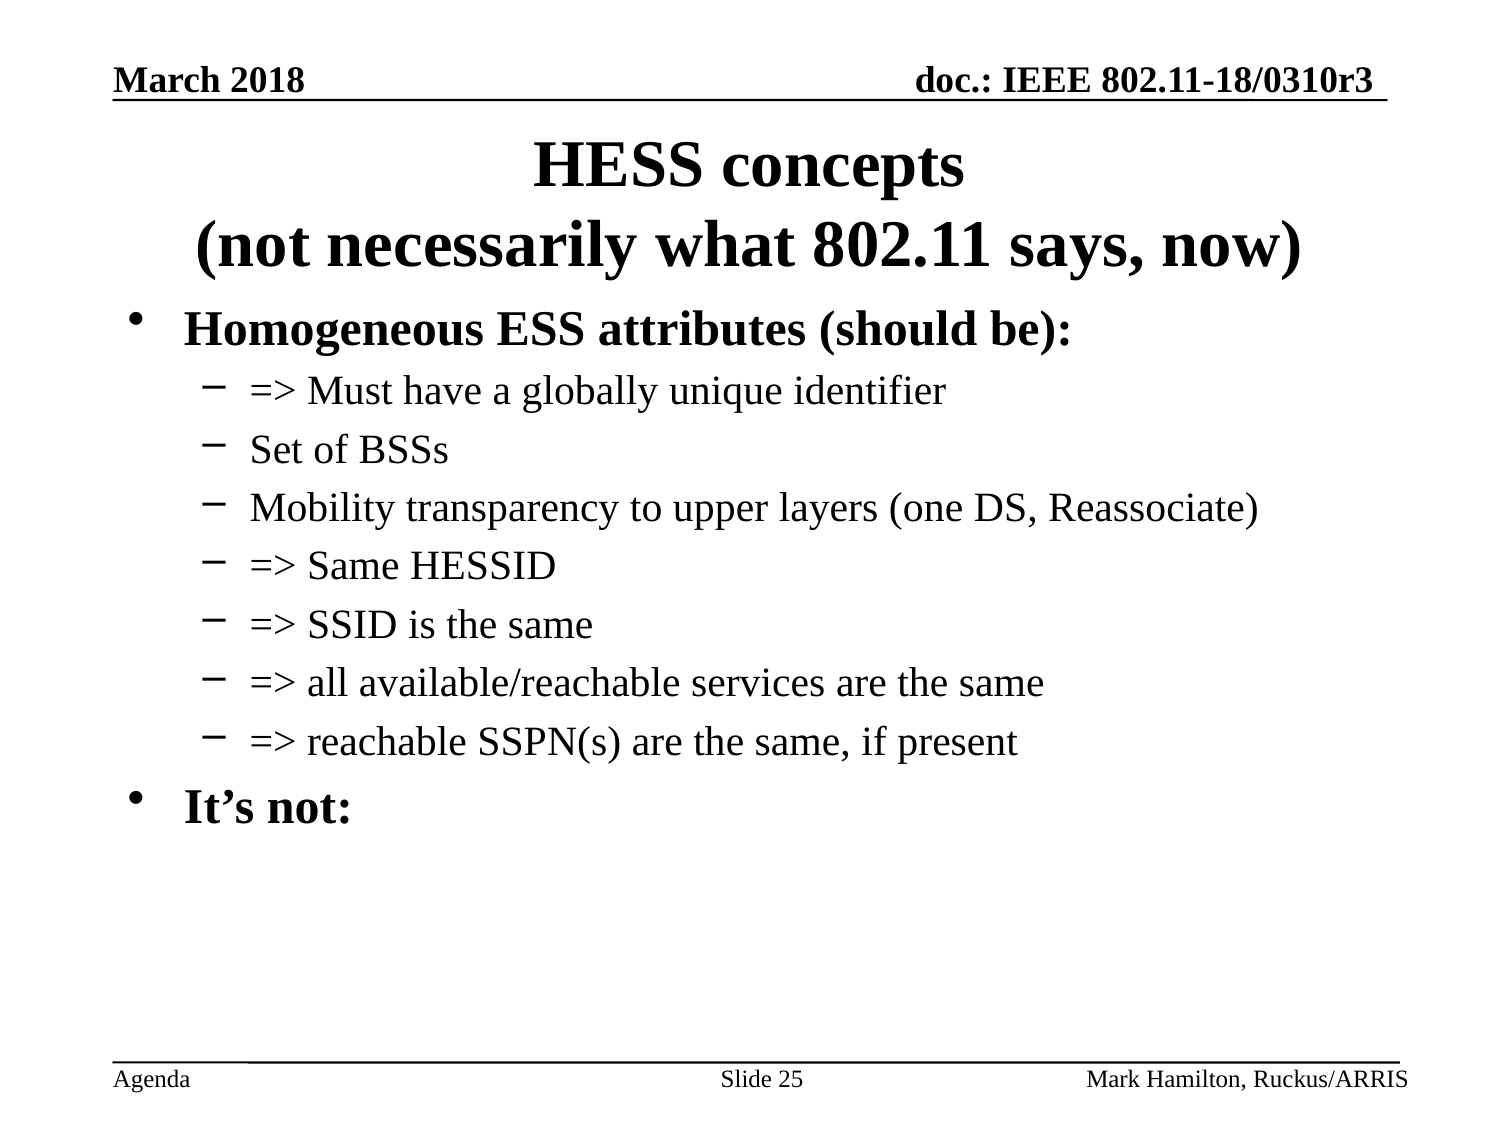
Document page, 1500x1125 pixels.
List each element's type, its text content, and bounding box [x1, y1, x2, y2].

list Homogeneous ESS attributes (should be): => Must have a globally unique identifier Set of BSSs Mobility transparency to upper layers (one DS, Reassociate) => Same HESSID => SSID is the same => all available/reachable services are the same => reachable SSPN(s) are the same, if present It’s not: [112, 287, 1388, 1075]
title HESS concepts (not necessarily what 802.11 says, now) [112, 112, 1388, 287]
